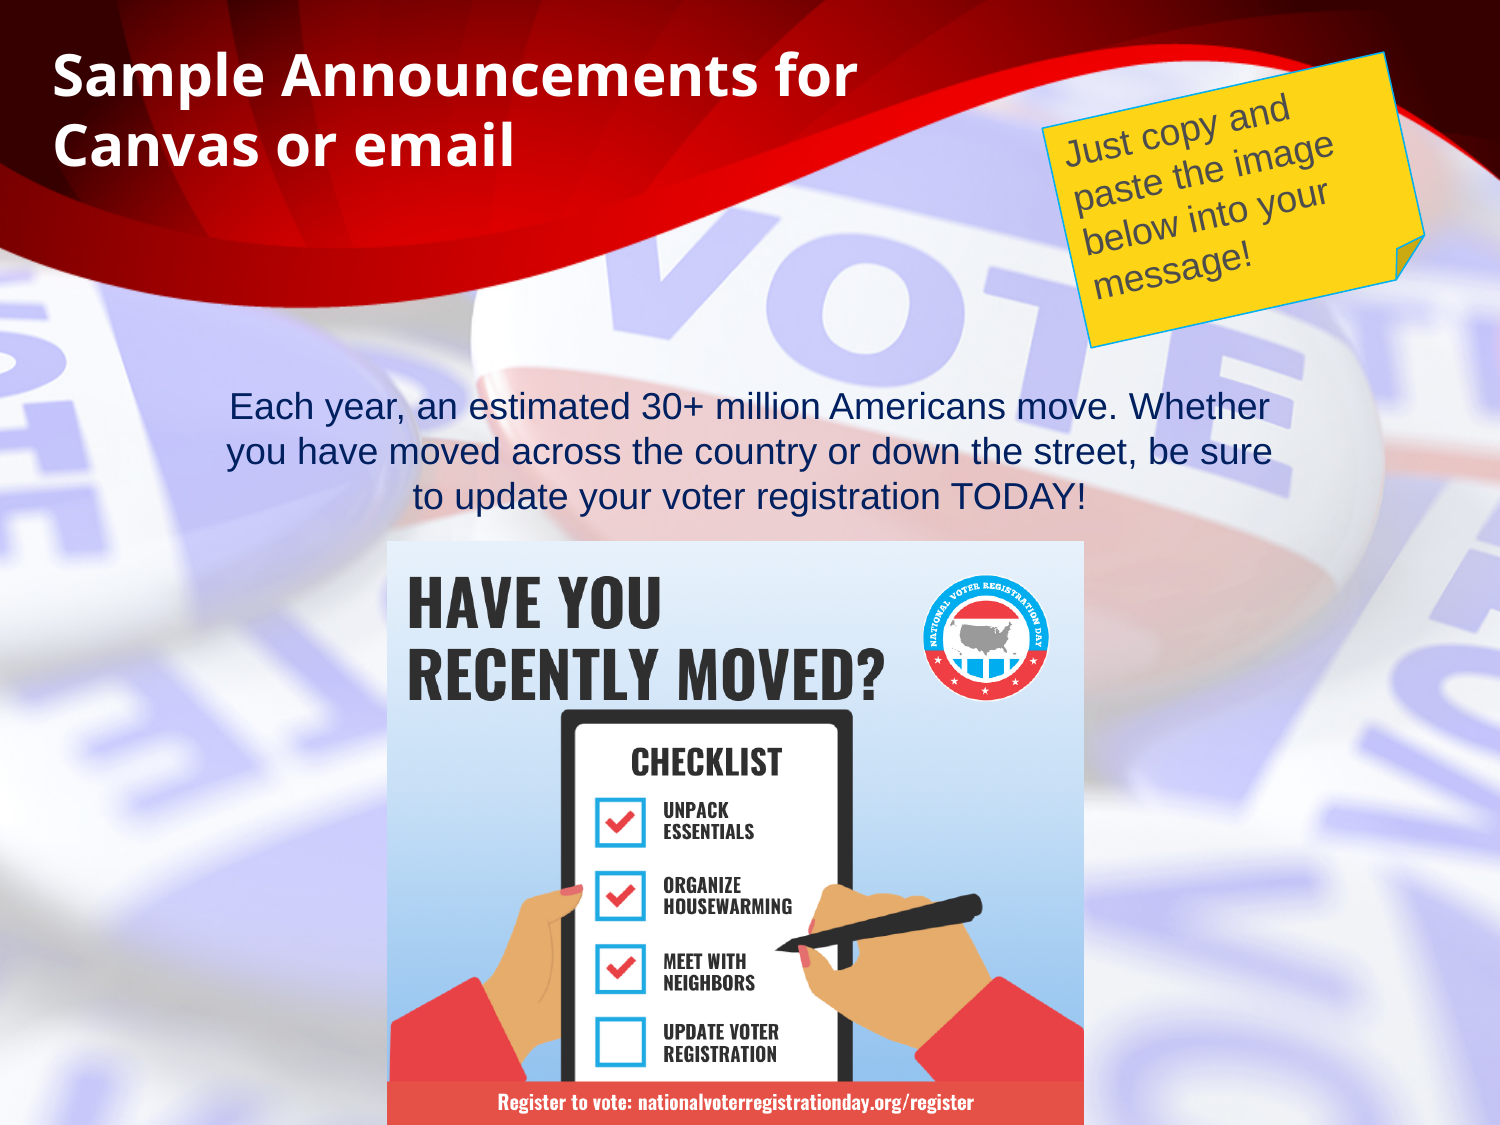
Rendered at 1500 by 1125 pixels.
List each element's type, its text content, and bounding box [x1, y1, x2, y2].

picture [0, 0, 1500, 1125]
text_box Just copy and paste the image below into your message! [1042, 52, 1425, 348]
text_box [193, 374, 1307, 1125]
title Sample Announcements for Canvas or email [37, 54, 925, 162]
